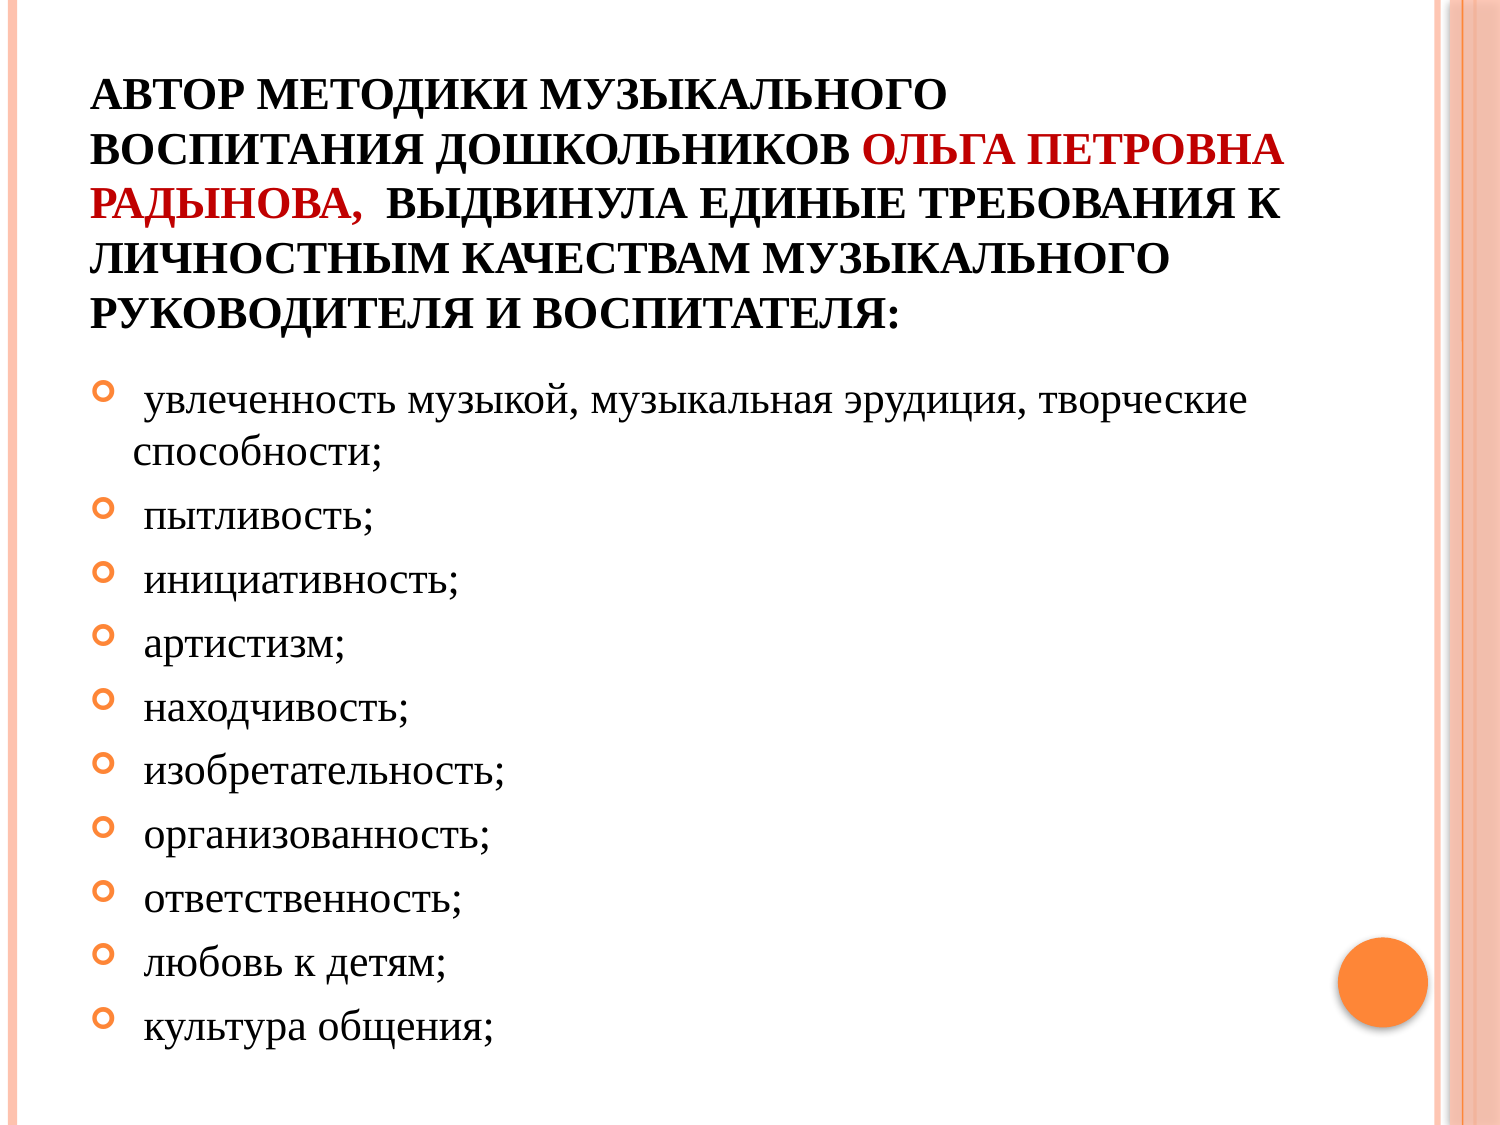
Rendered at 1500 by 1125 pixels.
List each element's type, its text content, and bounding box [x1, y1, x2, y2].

title Автор методики музыкального воспитания дошкольников Ольга Петровна Радынова, выдвинула единые требования к личностным качествам музыкального руководителя и воспитателя: [75, 45, 1300, 361]
list увлеченность музыкой, музыкальная эрудиция, творческие способности; пытливость; инициативность; артистизм; находчивость; изобретательность; организованность; ответственность; любовь к детям; культура общения; [75, 361, 1300, 1062]
